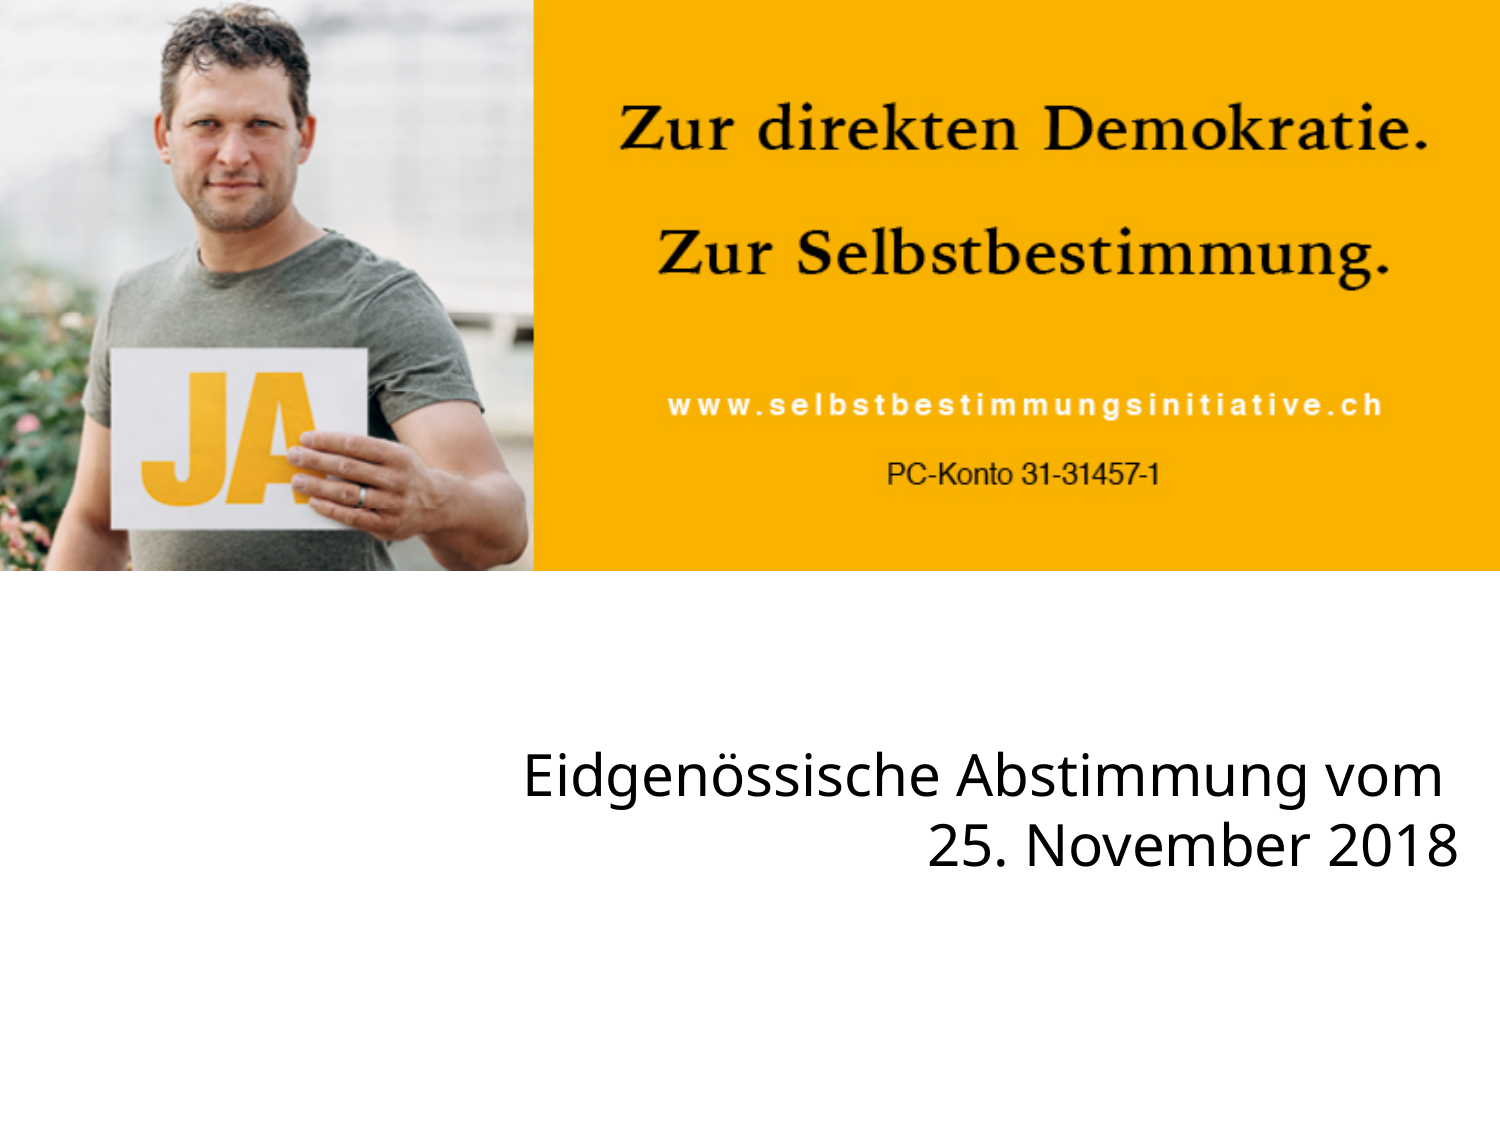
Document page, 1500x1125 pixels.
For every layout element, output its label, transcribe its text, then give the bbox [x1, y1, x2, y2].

text_box Eidgenössische Abstimmung vom 25. November 2018 [64, 730, 1475, 886]
picture [0, 0, 1500, 571]
